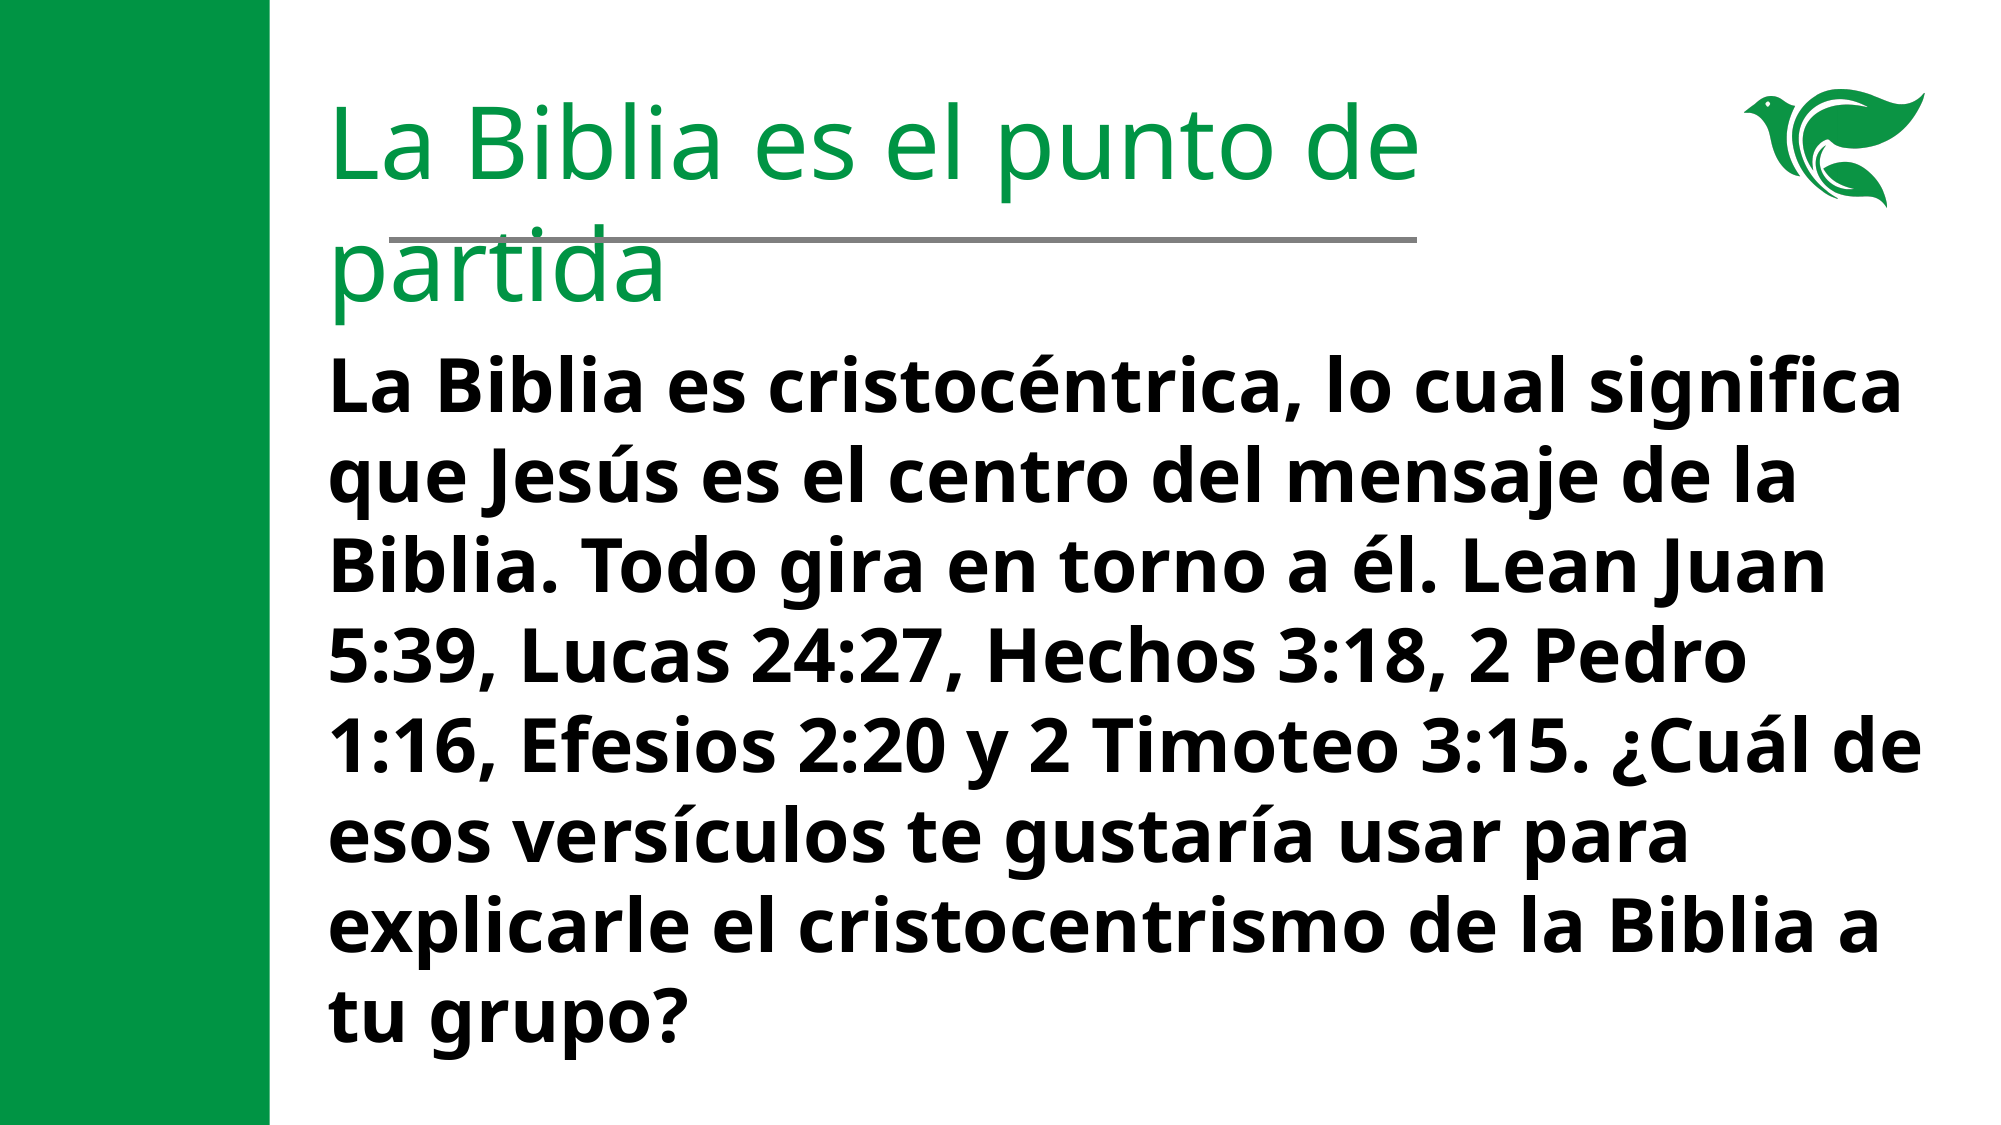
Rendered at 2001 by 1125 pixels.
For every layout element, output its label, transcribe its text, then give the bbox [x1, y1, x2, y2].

text_box La Biblia es cristocéntrica, lo cual significa que Jesús es el centro del mensaje de la Biblia. Todo gira en torno a él. Lean Juan 5:39, Lucas 24:27, Hechos 3:18, 2 Pedro 1:16, Efesios 2:20 y 2 Timoteo 3:15. ¿Cuál de esos versículos te gustaría usar para explicarle el cristocentrismo de la Biblia a tu grupo? [312, 330, 1952, 1125]
text_box [0, 0, 270, 1125]
picture [1722, 47, 1953, 240]
text_box La Biblia es el punto de partida [312, 71, 1730, 330]
